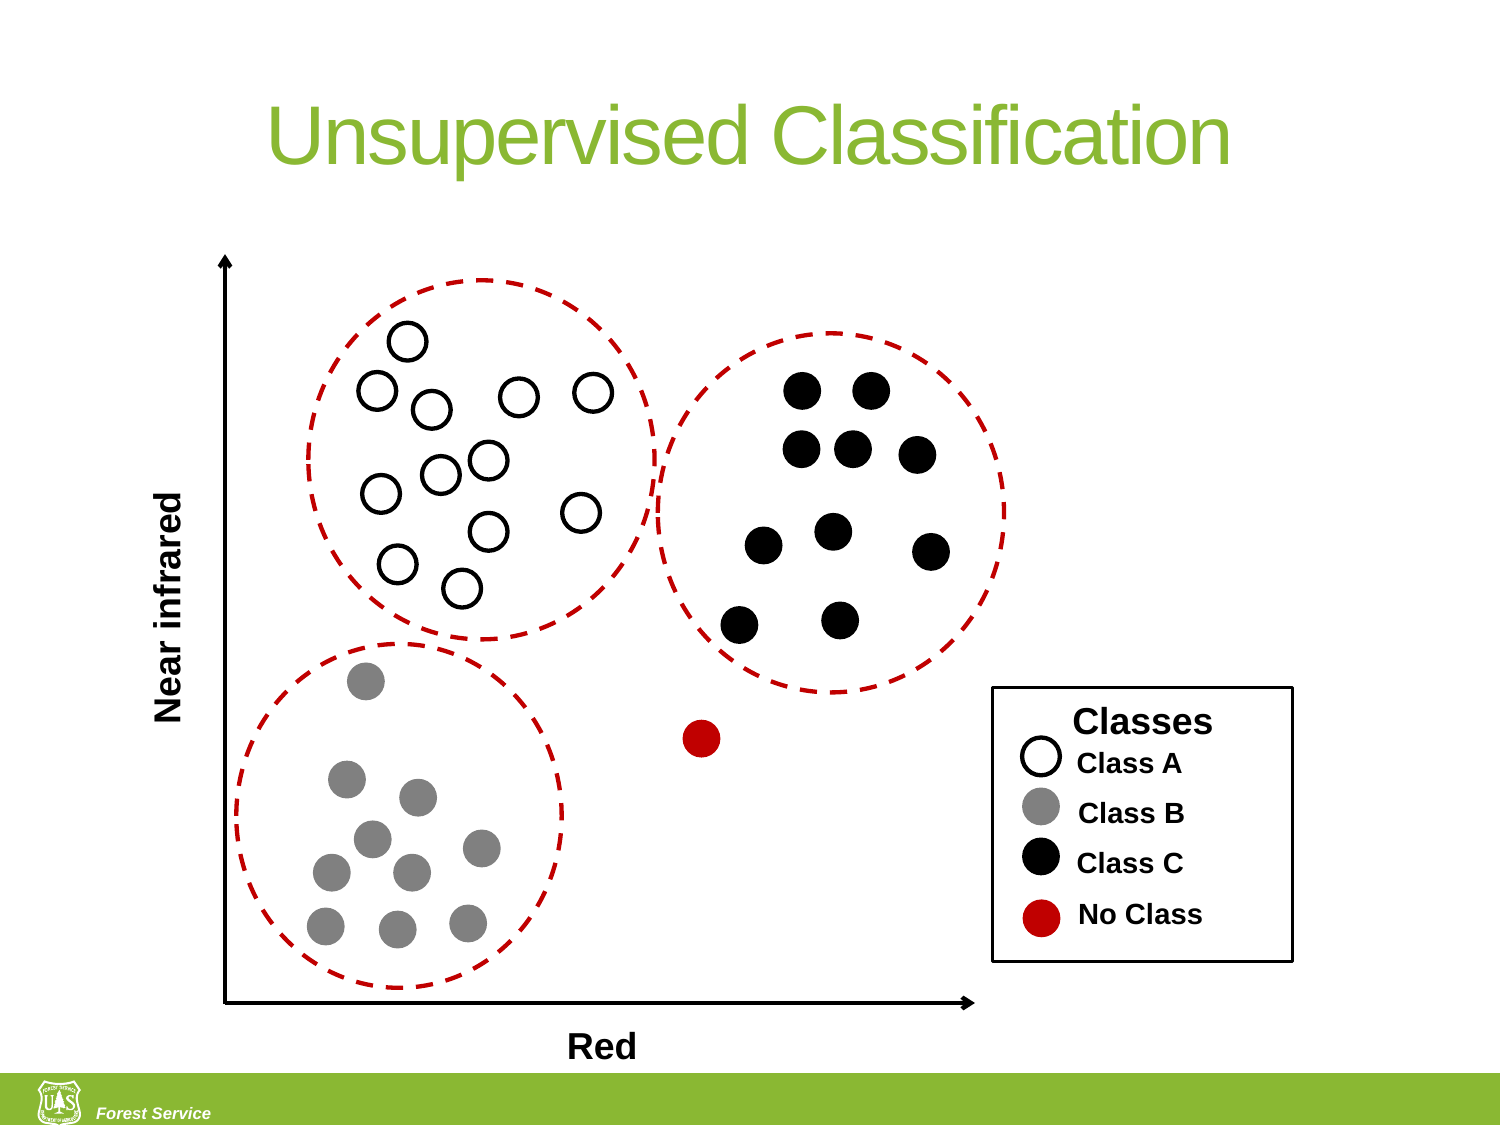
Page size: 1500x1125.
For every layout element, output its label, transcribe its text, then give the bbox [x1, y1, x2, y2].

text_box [992, 687, 1329, 962]
text_box [655, 331, 1007, 695]
title Unsupervised Classification [75, 50, 1425, 213]
text_box Near infrared [135, 475, 196, 741]
text_box Red [469, 1014, 735, 1075]
text_box [234, 641, 564, 990]
text_box [680, 717, 723, 760]
text_box [306, 278, 657, 642]
